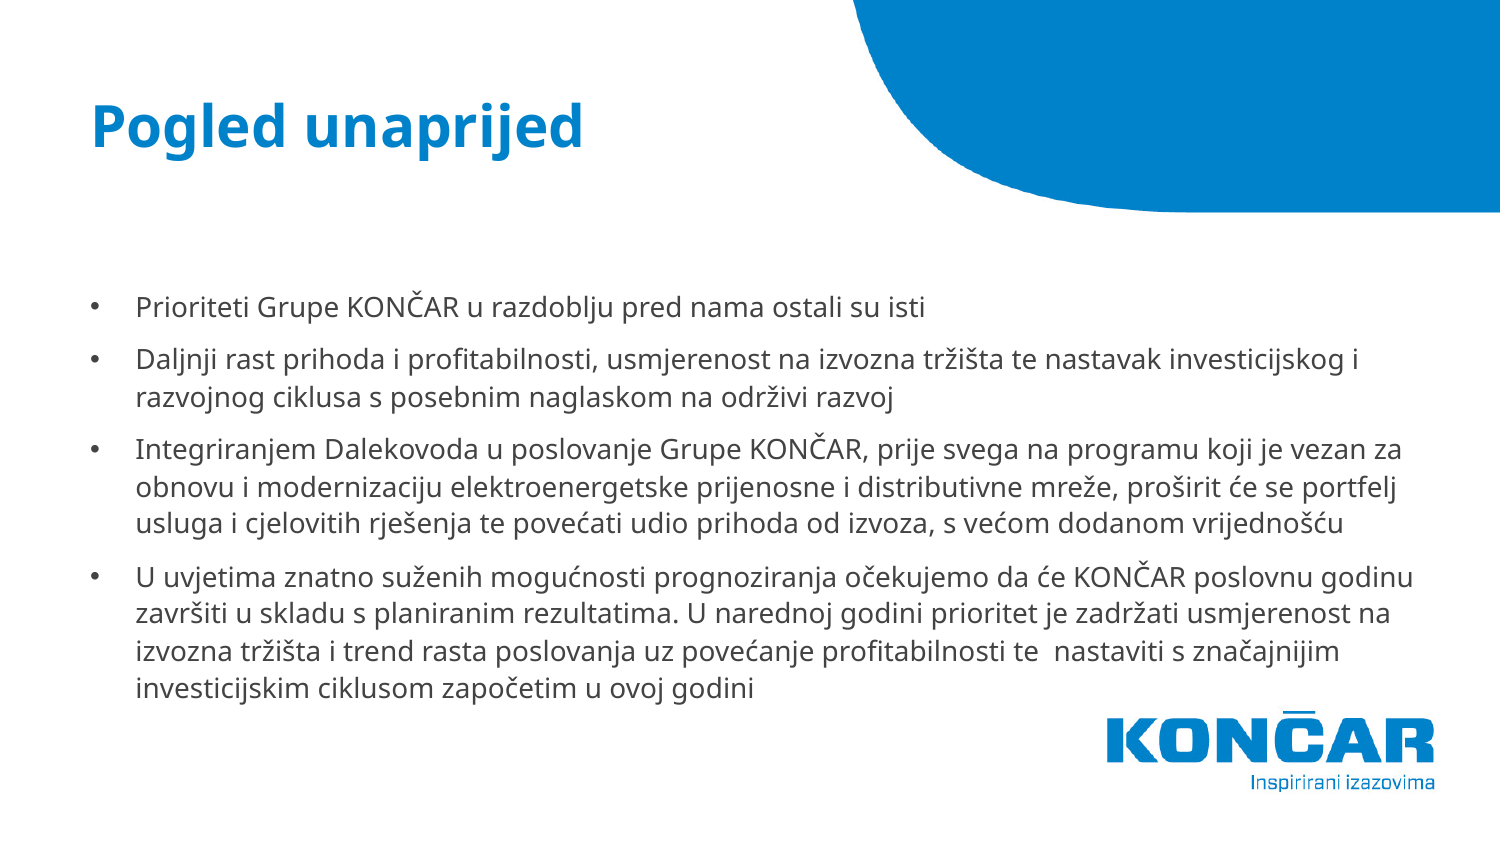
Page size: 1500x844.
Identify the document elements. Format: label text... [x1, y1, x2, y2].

picture [0, 0, 1500, 844]
list Prioriteti Grupe KONČAR u razdoblju pred nama ostali su isti Daljnji rast prihoda i profitabilnosti, usmjerenost na izvozna tržišta te nastavak investicijskog i razvojnog ciklusa s posebnim naglaskom na održivi razvoj Integriranjem Dalekovoda u poslovanje Grupe KONČAR, prije svega na programu koji je vezan za obnovu i modernizaciju elektroenergetske prijenosne i distributivne mreže, proširit će se portfelj usluga i cjelovitih rješenja te povećati udio prihoda od izvoza, s većom dodanom vrijednošću U uvjetima znatno suženih mogućnosti prognoziranja očekujemo da će KONČAR poslovnu godinu završiti u skladu s planiranim rezultatima. U narednoj godini prioritet je zadržati usmjerenost na izvozna tržišta i trend rasta poslovanja uz povećanje profitabilnosti te nastaviti s značajnijim investicijskim ciklusom započetim u ovoj godini [75, 270, 1449, 727]
title Pogled unaprijed [75, 74, 934, 257]
